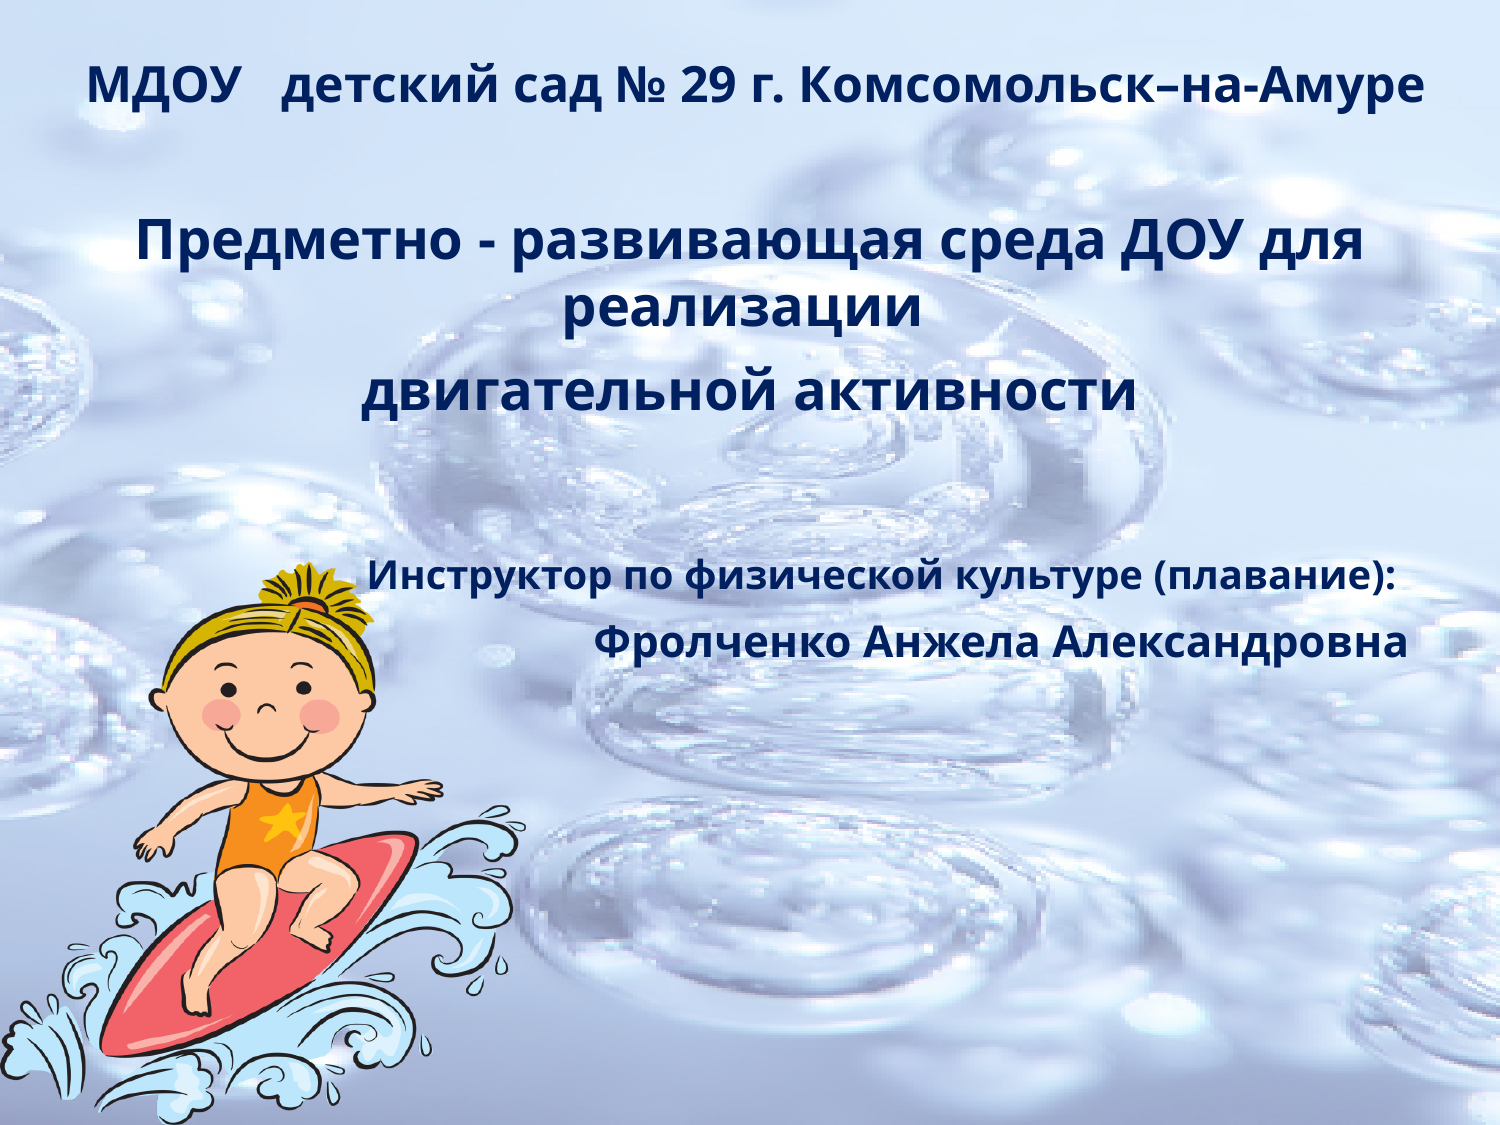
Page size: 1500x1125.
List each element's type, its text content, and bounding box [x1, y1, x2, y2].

picture [0, 562, 526, 1125]
list Предметно - развивающая среда ДОУ для реализации двигательной активности Инструктор по физической культуре (плавание): Фролченко Анжела Александровна [75, 196, 1425, 1083]
title МДОУ детский сад № 29 г. Комсомольск–на-Амуре [29, 45, 1483, 161]
